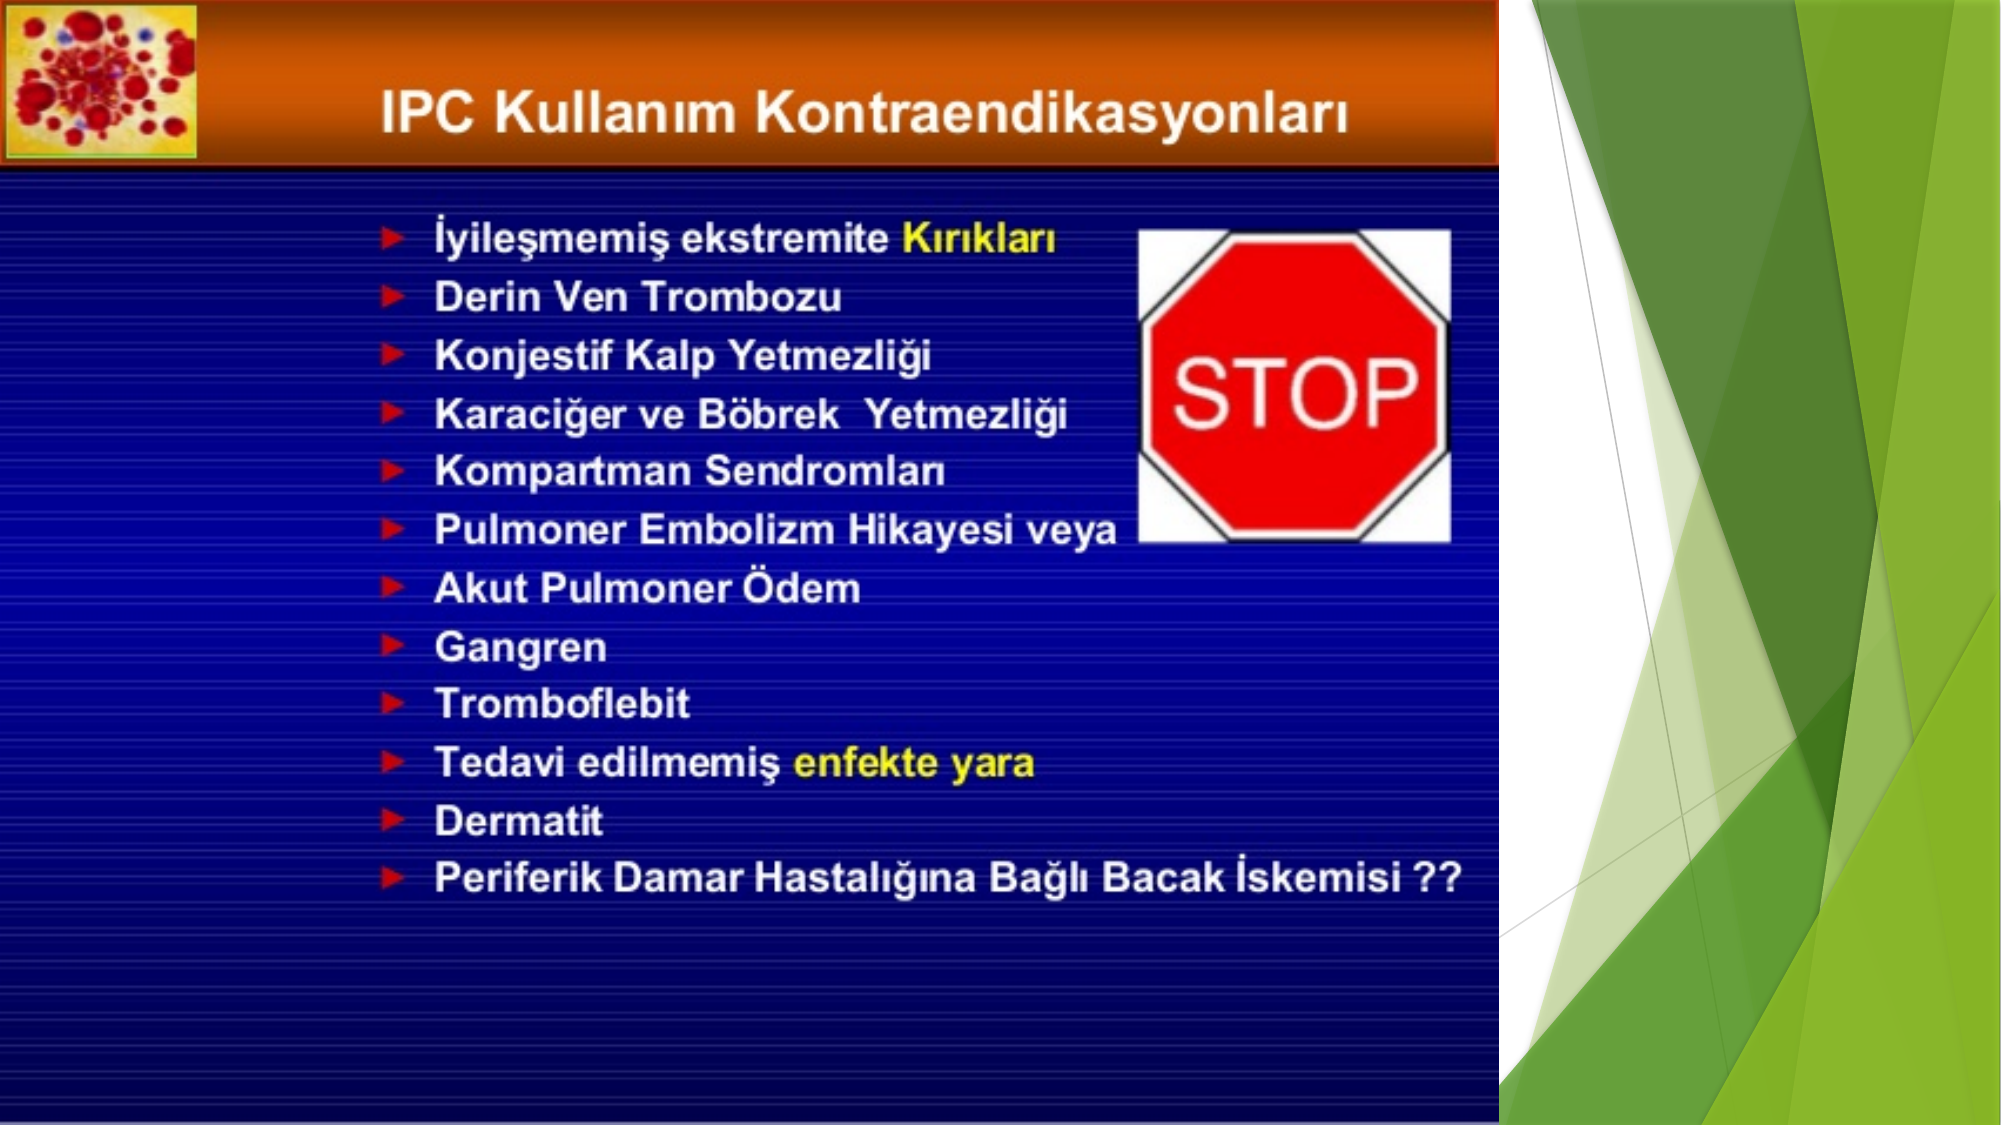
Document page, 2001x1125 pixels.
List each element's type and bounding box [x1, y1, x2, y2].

picture [0, 0, 1499, 1125]
